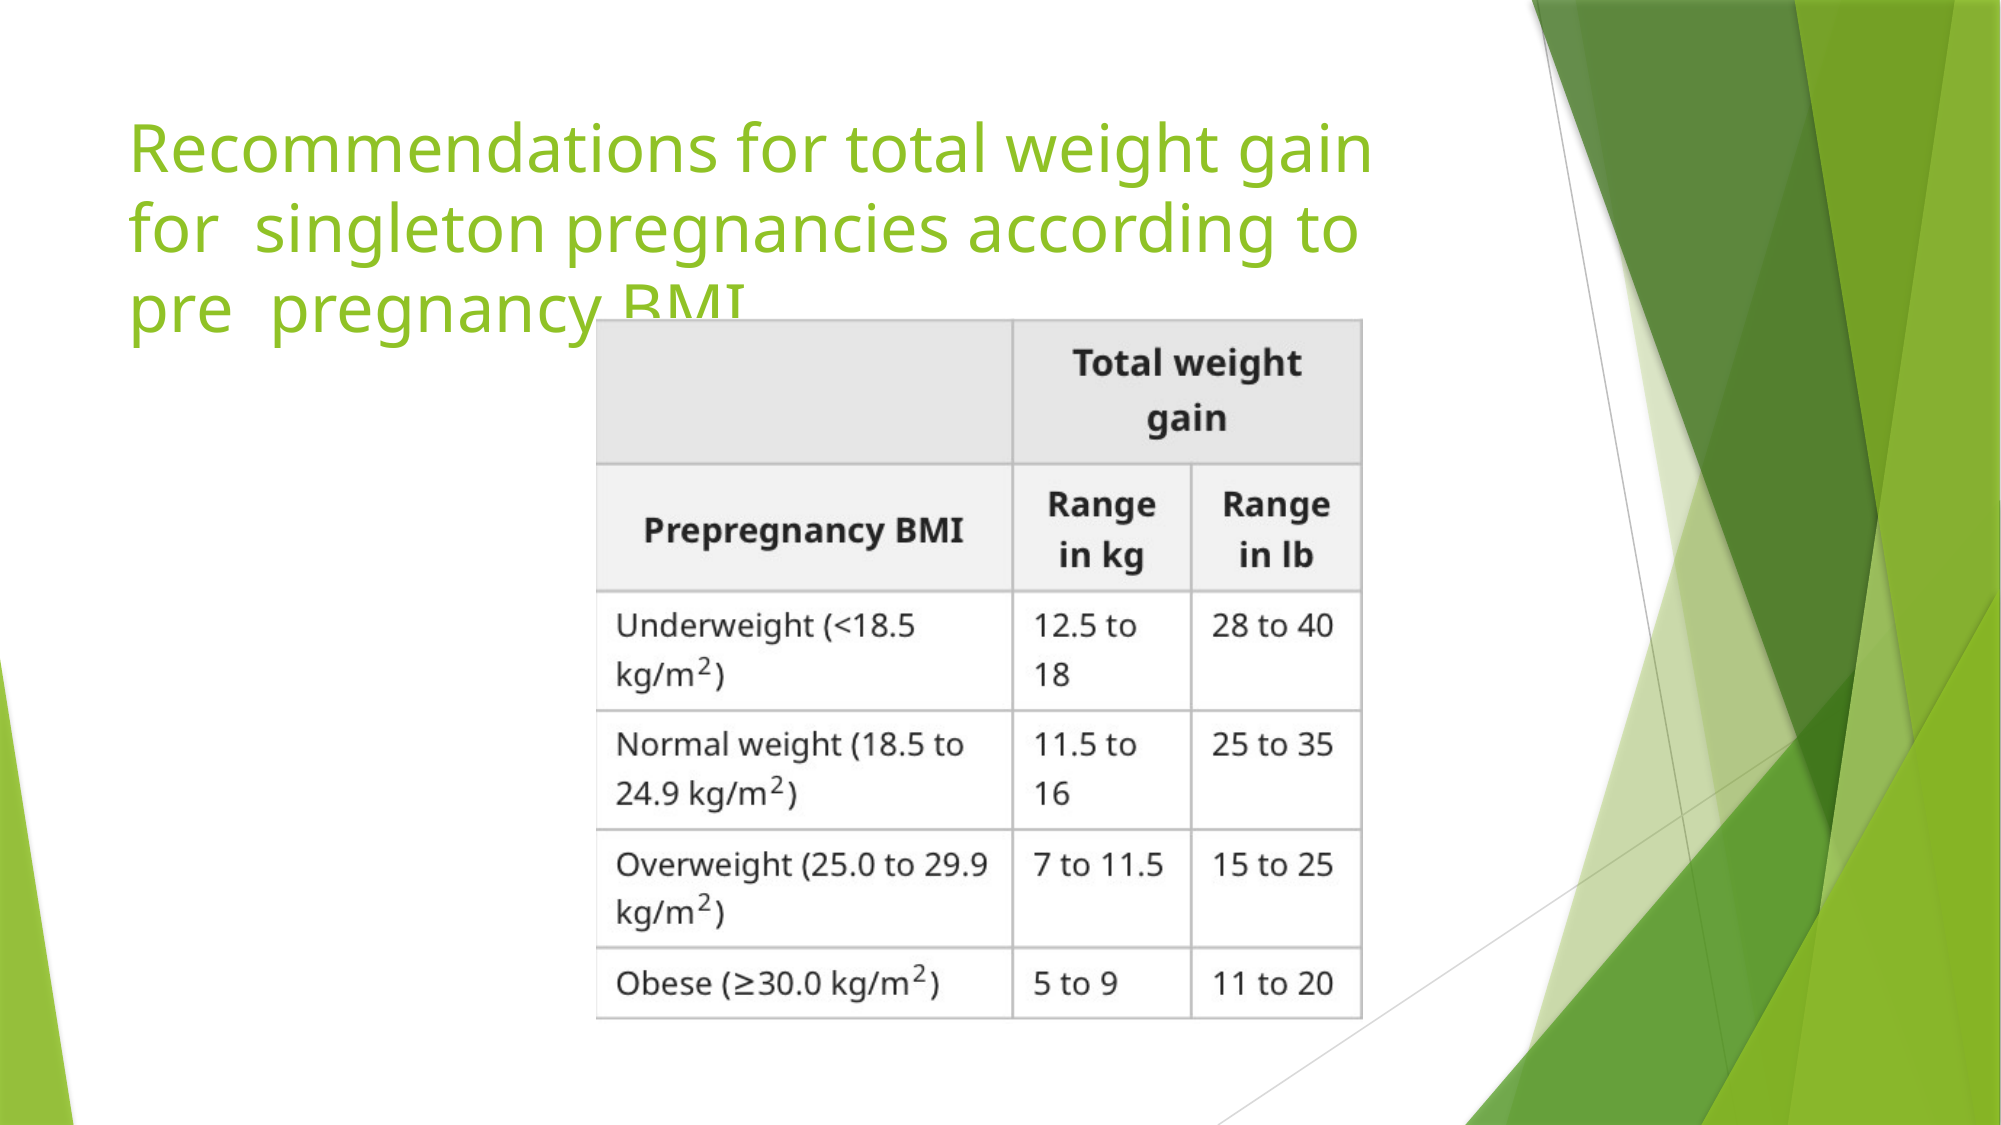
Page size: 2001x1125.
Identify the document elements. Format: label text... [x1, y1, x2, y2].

picture [595, 317, 1363, 1024]
title Recommendations for total weight gain for singleton pregnancies according to pre pregnancy BMI [126, 103, 1427, 346]
